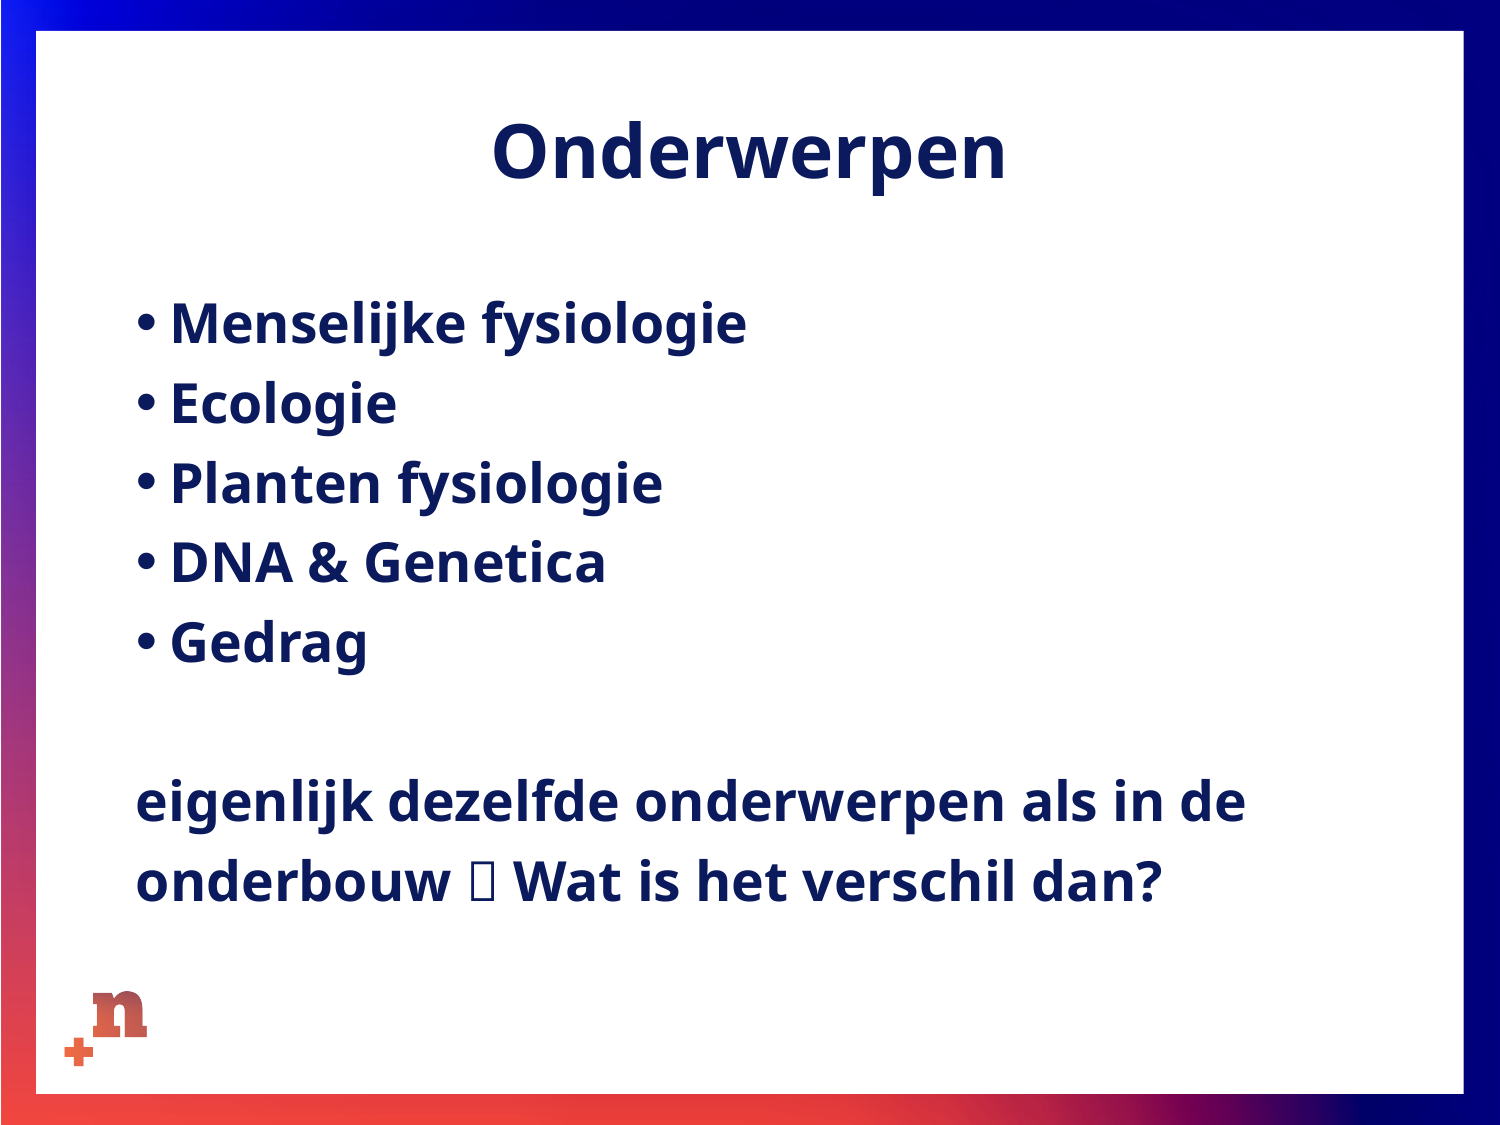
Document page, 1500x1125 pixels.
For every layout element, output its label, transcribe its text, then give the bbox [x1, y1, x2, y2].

title Onderwerpen [120, 60, 1380, 249]
picture [2, 0, 1500, 1125]
list Menselijke fysiologie Ecologie Planten fysiologie DNA & Genetica Gedrag eigenlijk dezelfde onderwerpen als in de onderbouw  Wat is het verschil dan? [120, 267, 1379, 925]
